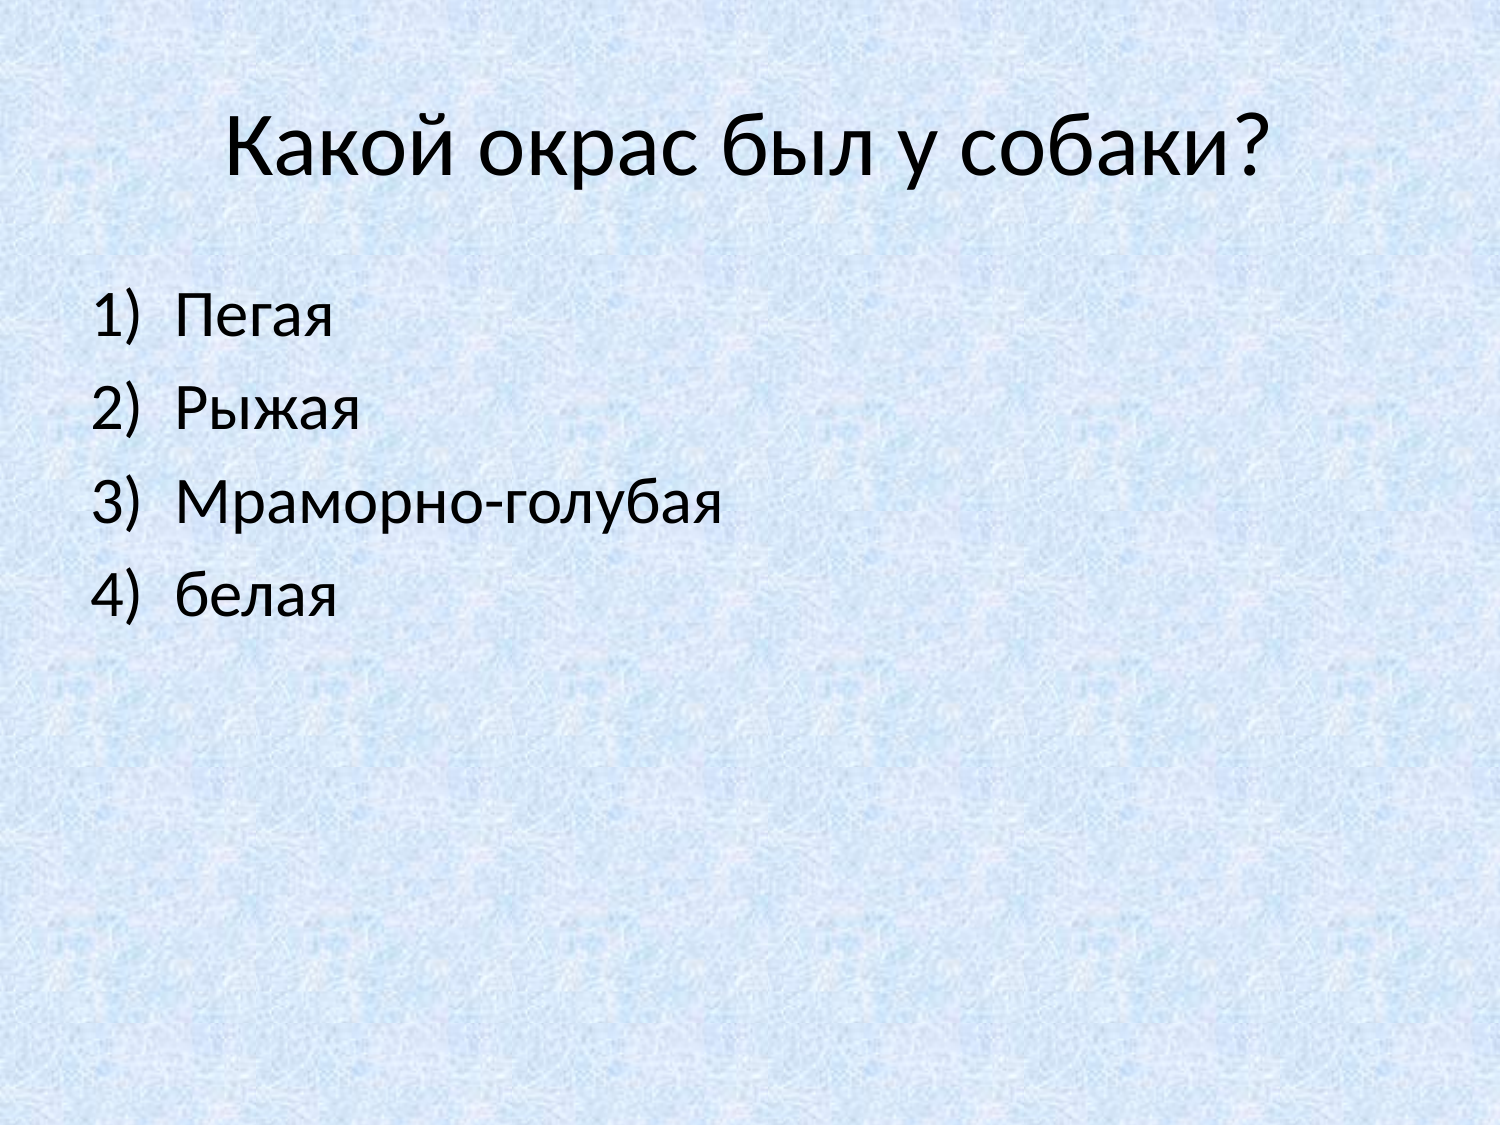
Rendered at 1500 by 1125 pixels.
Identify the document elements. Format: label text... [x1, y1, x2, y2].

title Какой окрас был у собаки? [75, 45, 1425, 233]
list Пегая Рыжая Мраморно-голубая белая [75, 262, 1425, 1005]
picture [0, 0, 1500, 1125]
